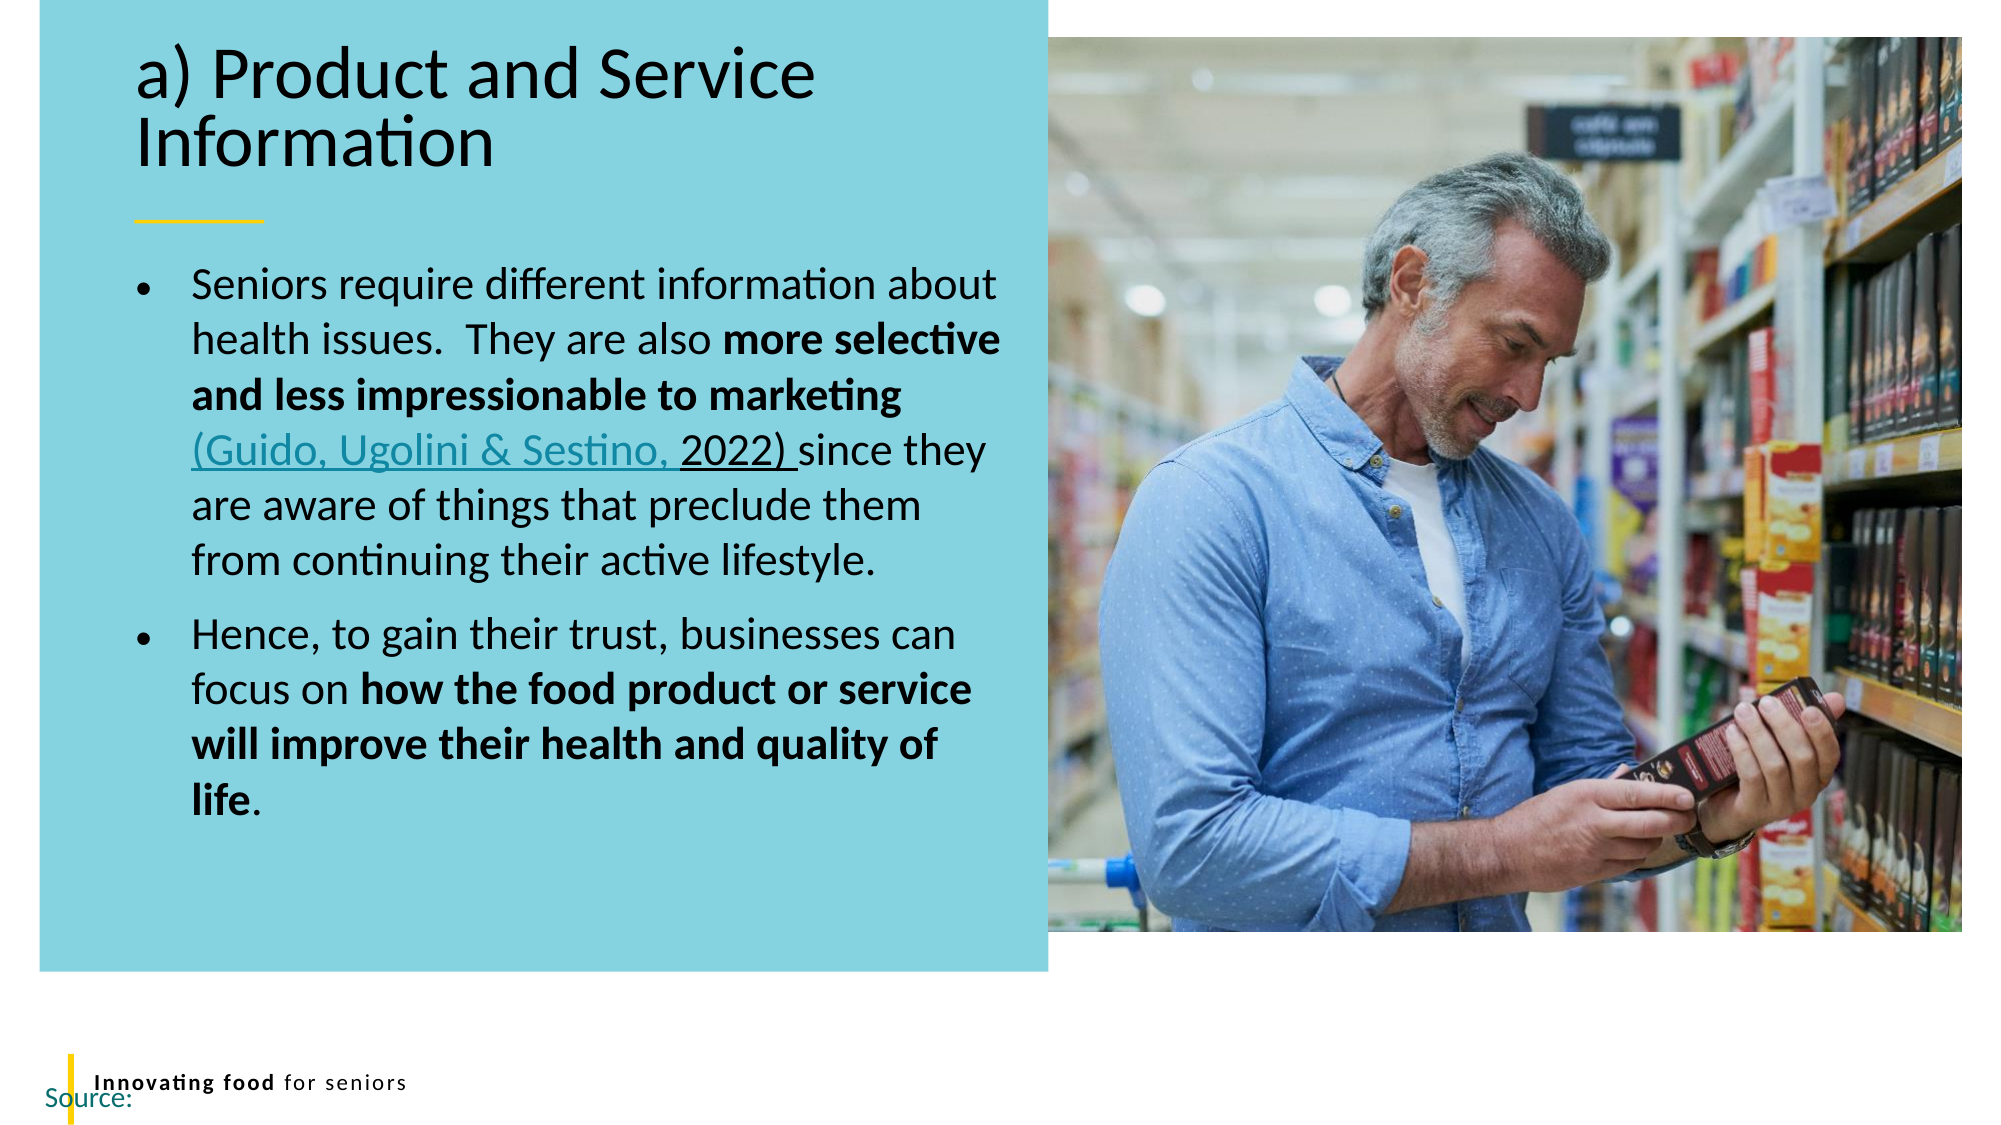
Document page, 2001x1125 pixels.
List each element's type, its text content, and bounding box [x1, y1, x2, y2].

picture [1048, 37, 1962, 932]
text_box Source: [30, 1070, 1047, 1121]
list a) Product and Service Information [120, 37, 955, 234]
list Seniors require different information about health issues. They are also more selective and less impressionable to marketing (Guido, Ugolini & Sestino, 2022) since they are aware of things that preclude them from continuing their active lifestyle. Hence, to gain their trust, businesses can focus on how the food product or service will improve their health and quality of life. [120, 248, 1023, 923]
